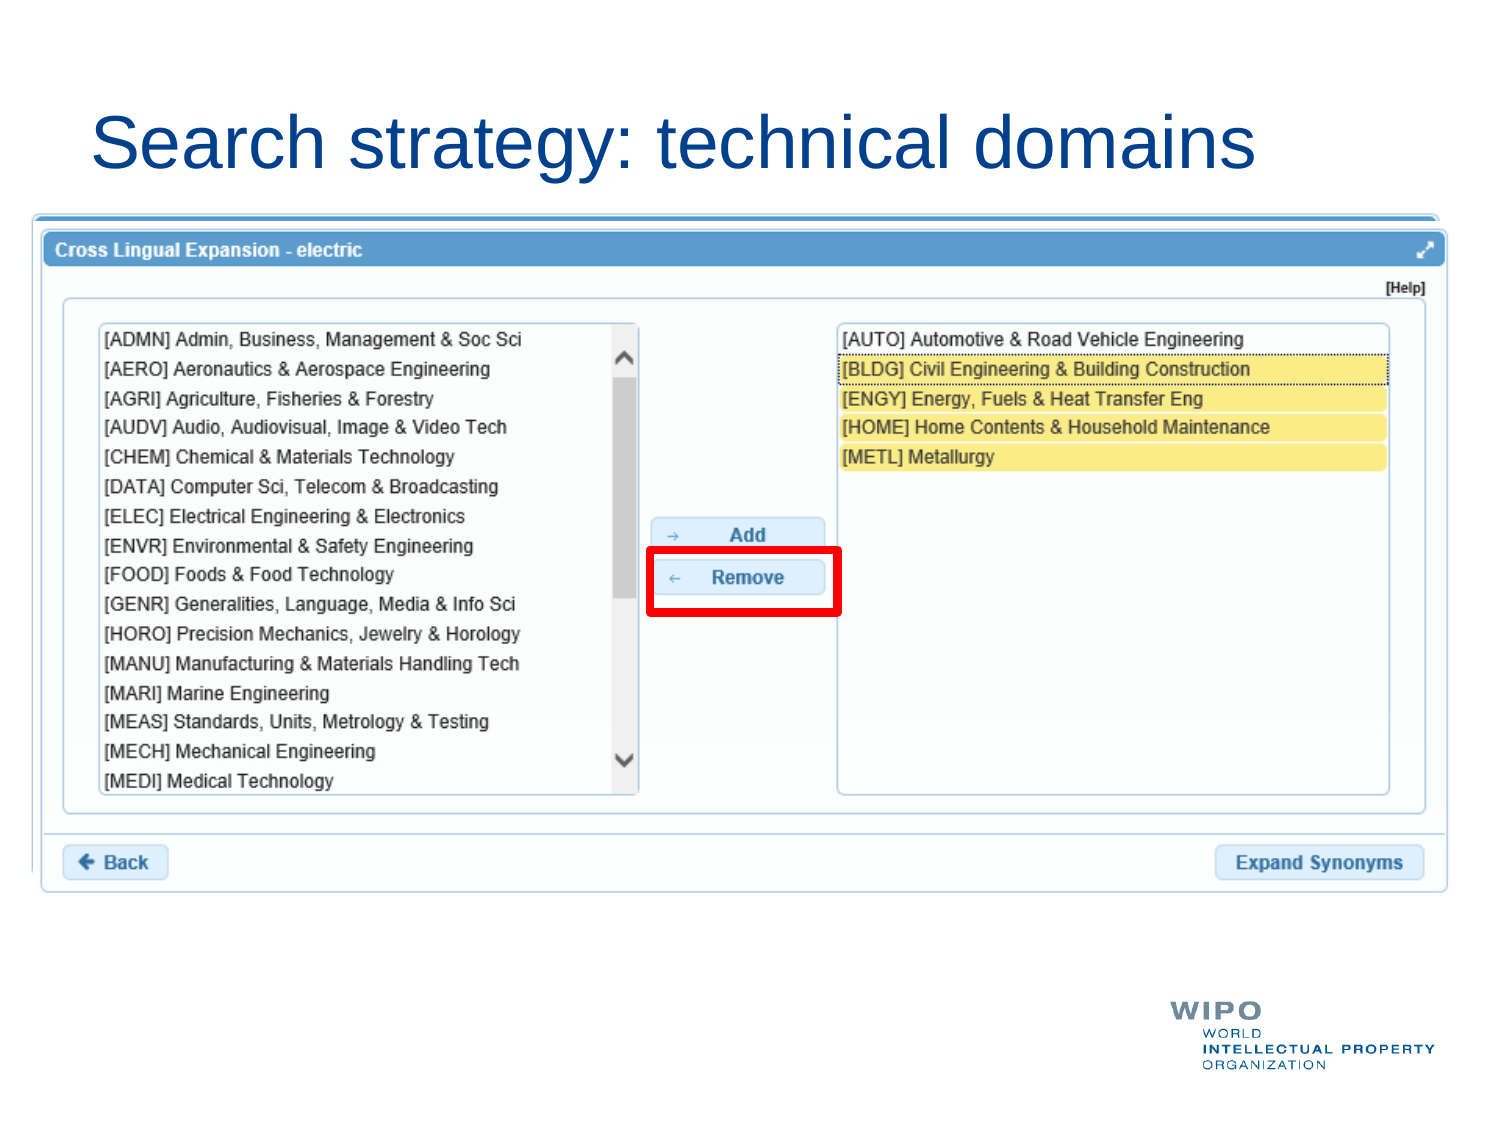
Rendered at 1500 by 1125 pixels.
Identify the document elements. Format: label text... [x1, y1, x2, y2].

picture [0, 0, 1500, 1125]
title Search strategy: technical domains [75, 45, 1425, 199]
